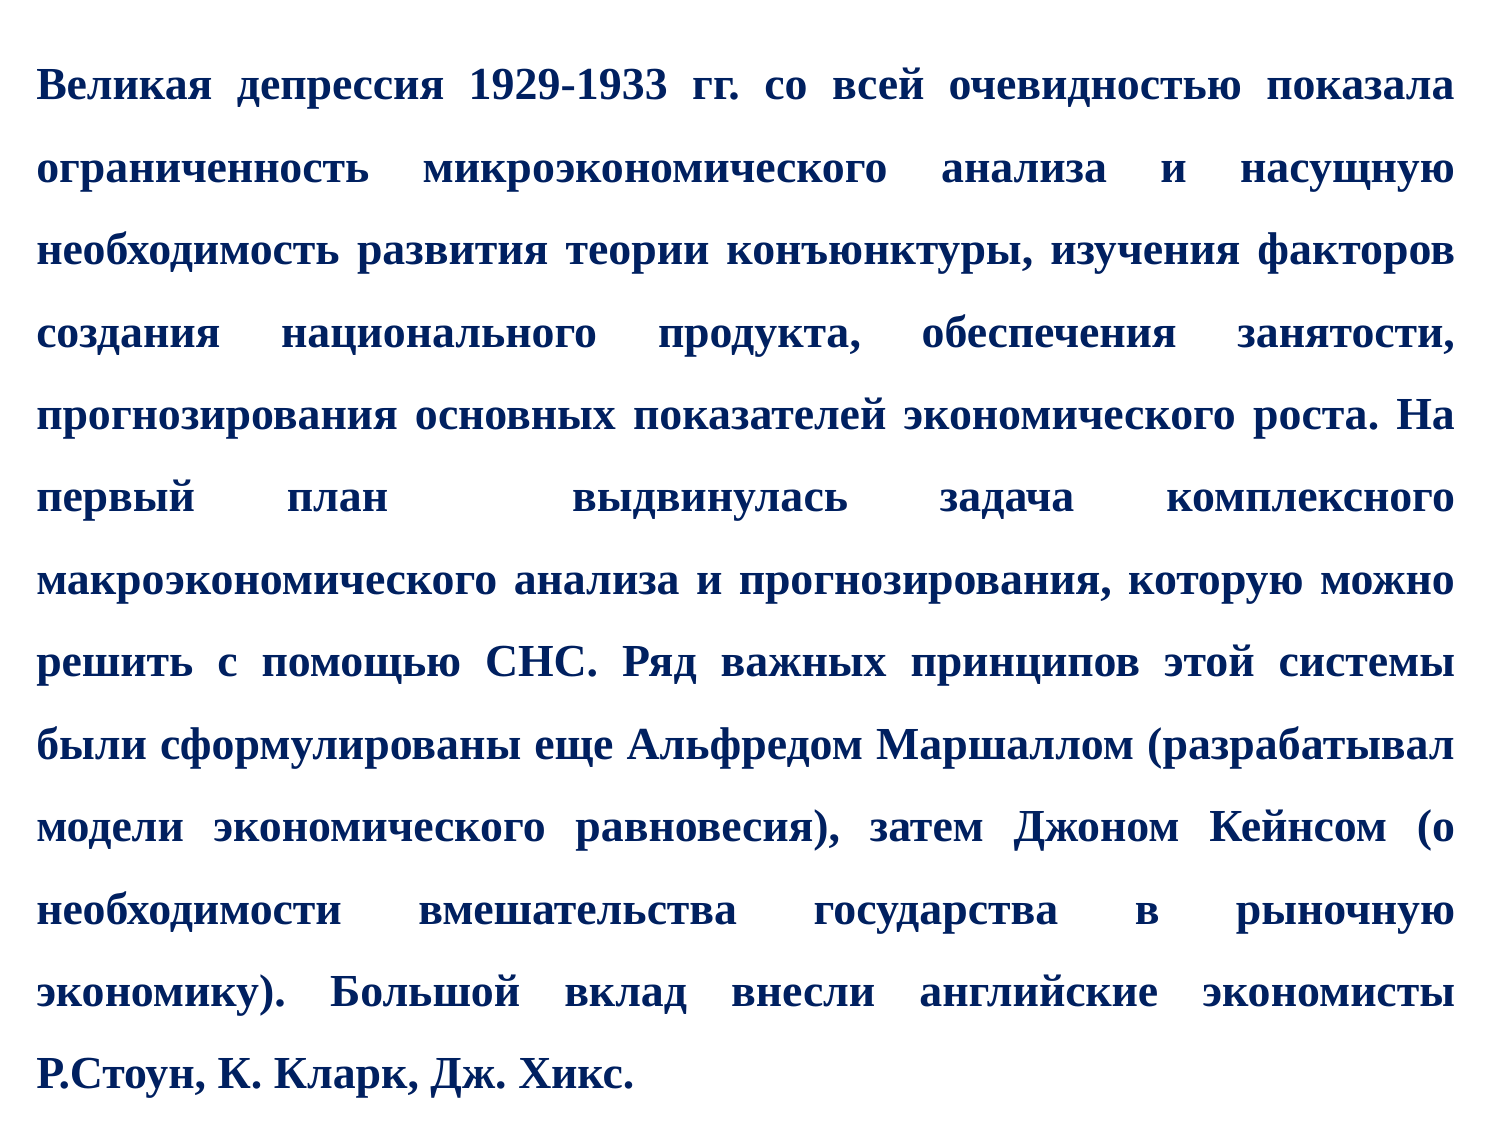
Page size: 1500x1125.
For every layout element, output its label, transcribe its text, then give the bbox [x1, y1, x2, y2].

text_box Великая депрессия 1929-1933 гг. со всей очевидностью показала ограниченность микроэкономического анализа и насущную необходимость развития теории конъюнктуры, изучения факторов создания национального продукта, обеспечения занятости, прогнозирования основных показателей экономического роста. На первый план выдвинулась задача комплексного макроэкономического анализа и прогнозирования, которую можно решить с помощью СНС. Ряд важных принципов этой системы были сформулированы еще Альфредом Маршаллом (разрабатывал модели экономического равновесия), затем Джоном Кейнсом (о необходимости вмешательства государства в рыночную экономику). Большой вклад внесли английские экономисты Р.Стоун, К. Кларк, Дж. Хикс. [21, 19, 1471, 1106]
